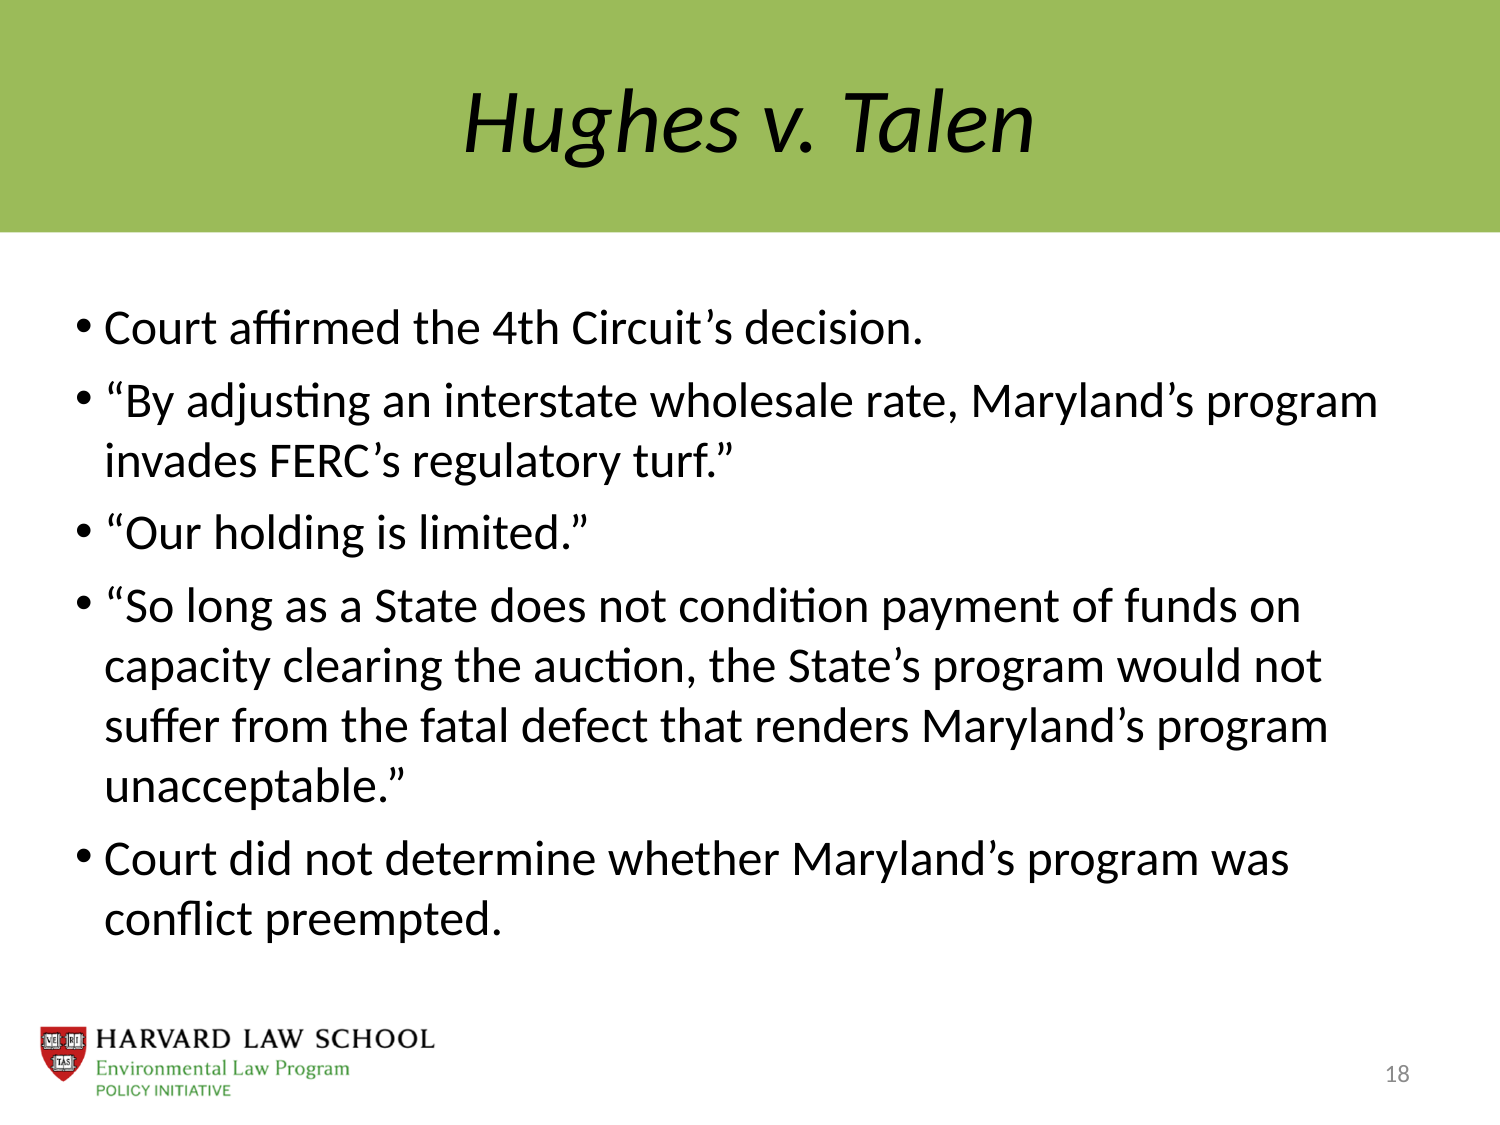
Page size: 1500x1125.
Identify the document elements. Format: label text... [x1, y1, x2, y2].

text_box Hughes v. Talen [0, 0, 1500, 233]
slide_number 18 [1074, 1042, 1425, 1103]
picture [24, 1014, 438, 1103]
text_box Court affirmed the 4th Circuit’s decision. “By adjusting an interstate wholesale rate, Maryland’s program invades FERC’s regulatory turf.” “Our holding is limited.” “So long as a State does not condition payment of funds on capacity clearing the auction, the State’s program would not suffer from the fatal defect that renders Maryland’s program unacceptable.” Court did not determine whether Maryland’s program was conflict preempted. [60, 287, 1398, 1025]
